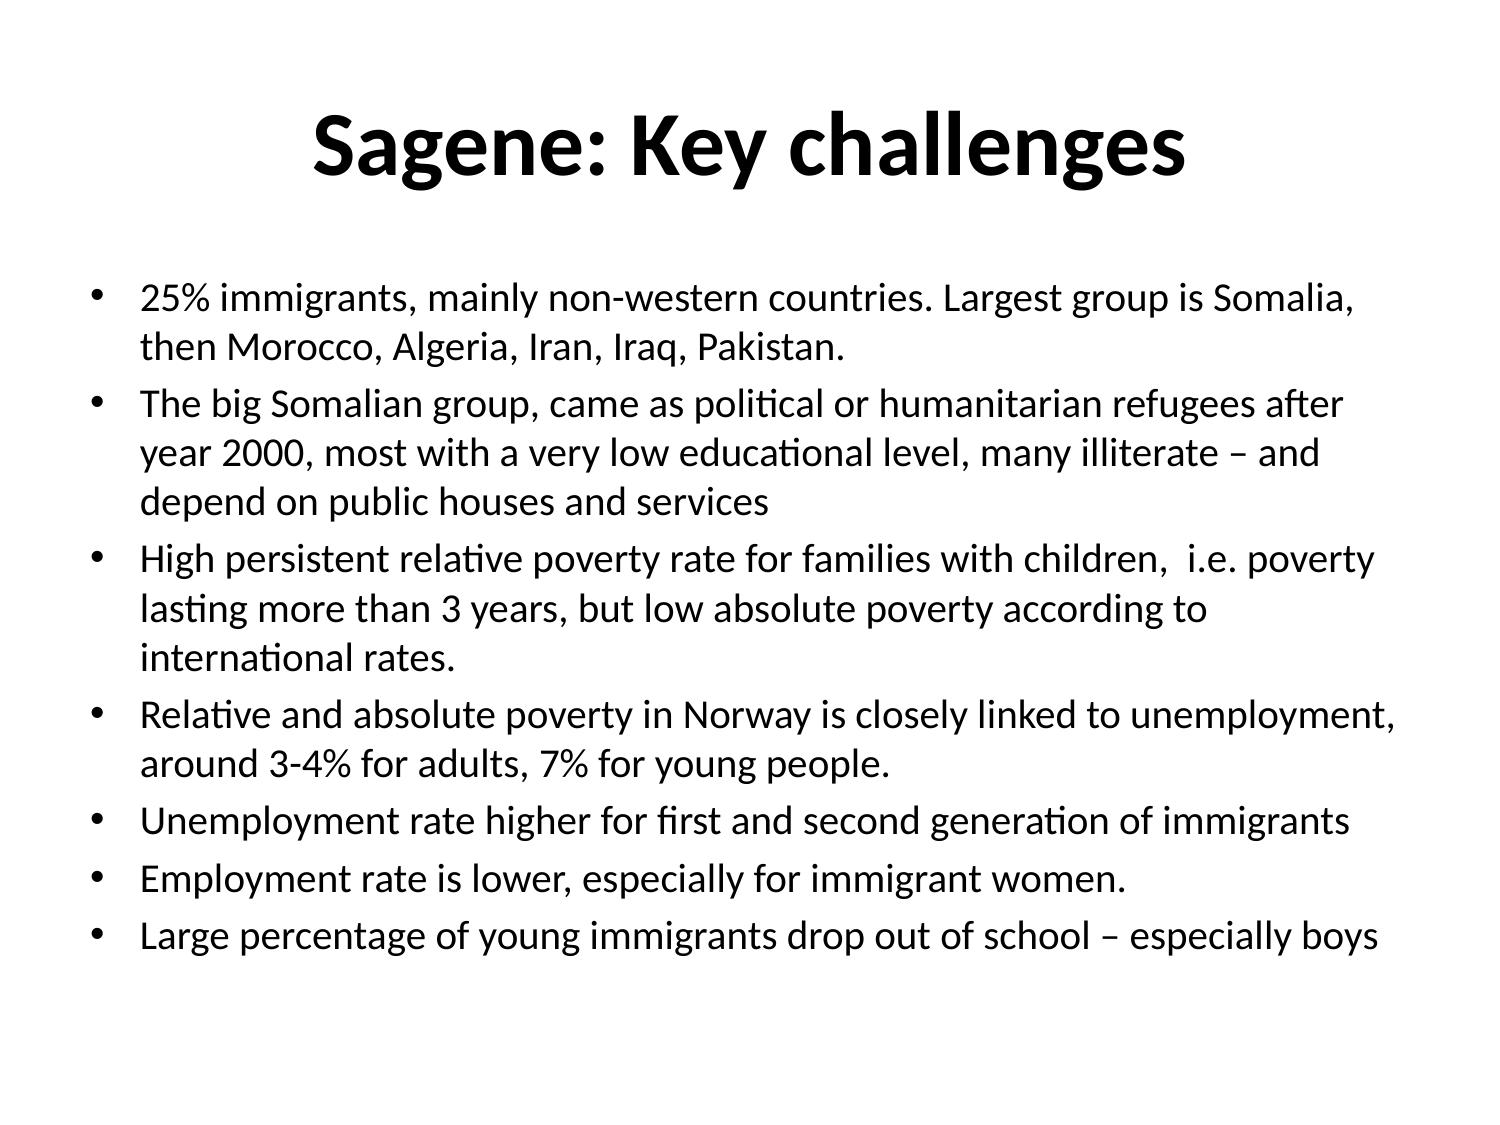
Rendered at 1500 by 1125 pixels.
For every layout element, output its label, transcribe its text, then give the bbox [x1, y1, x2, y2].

title Sagene: Key challenges [75, 45, 1425, 233]
list 25% immigrants, mainly non-western countries. Largest group is Somalia, then Morocco, Algeria, Iran, Iraq, Pakistan. The big Somalian group, came as political or humanitarian refugees after year 2000, most with a very low educational level, many illiterate – and depend on public houses and services High persistent relative poverty rate for families with children, i.e. poverty lasting more than 3 years, but low absolute poverty according to international rates. Relative and absolute poverty in Norway is closely linked to unemployment, around 3-4% for adults, 7% for young people. Unemployment rate higher for first and second generation of immigrants Employment rate is lower, especially for immigrant women. Large percentage of young immigrants drop out of school – especially boys [75, 262, 1425, 1005]
